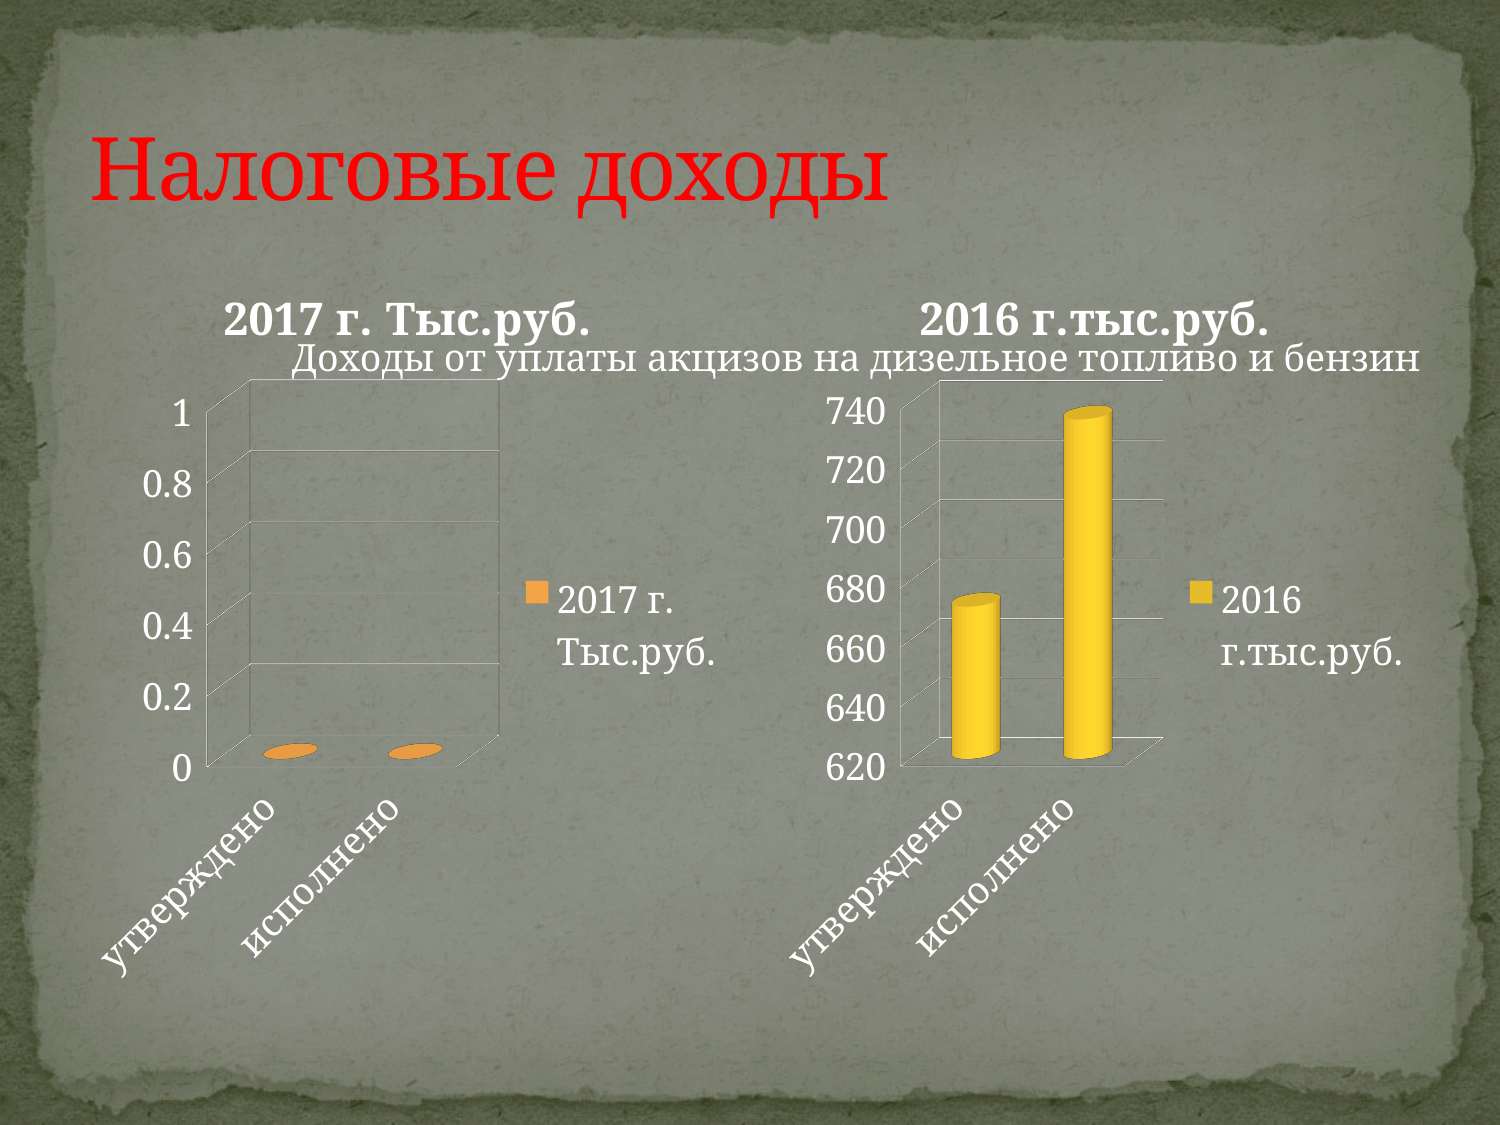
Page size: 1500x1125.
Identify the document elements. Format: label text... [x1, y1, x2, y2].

chart [76, 251, 740, 999]
title Налоговые доходы [74, 24, 1425, 225]
chart [764, 251, 1428, 999]
